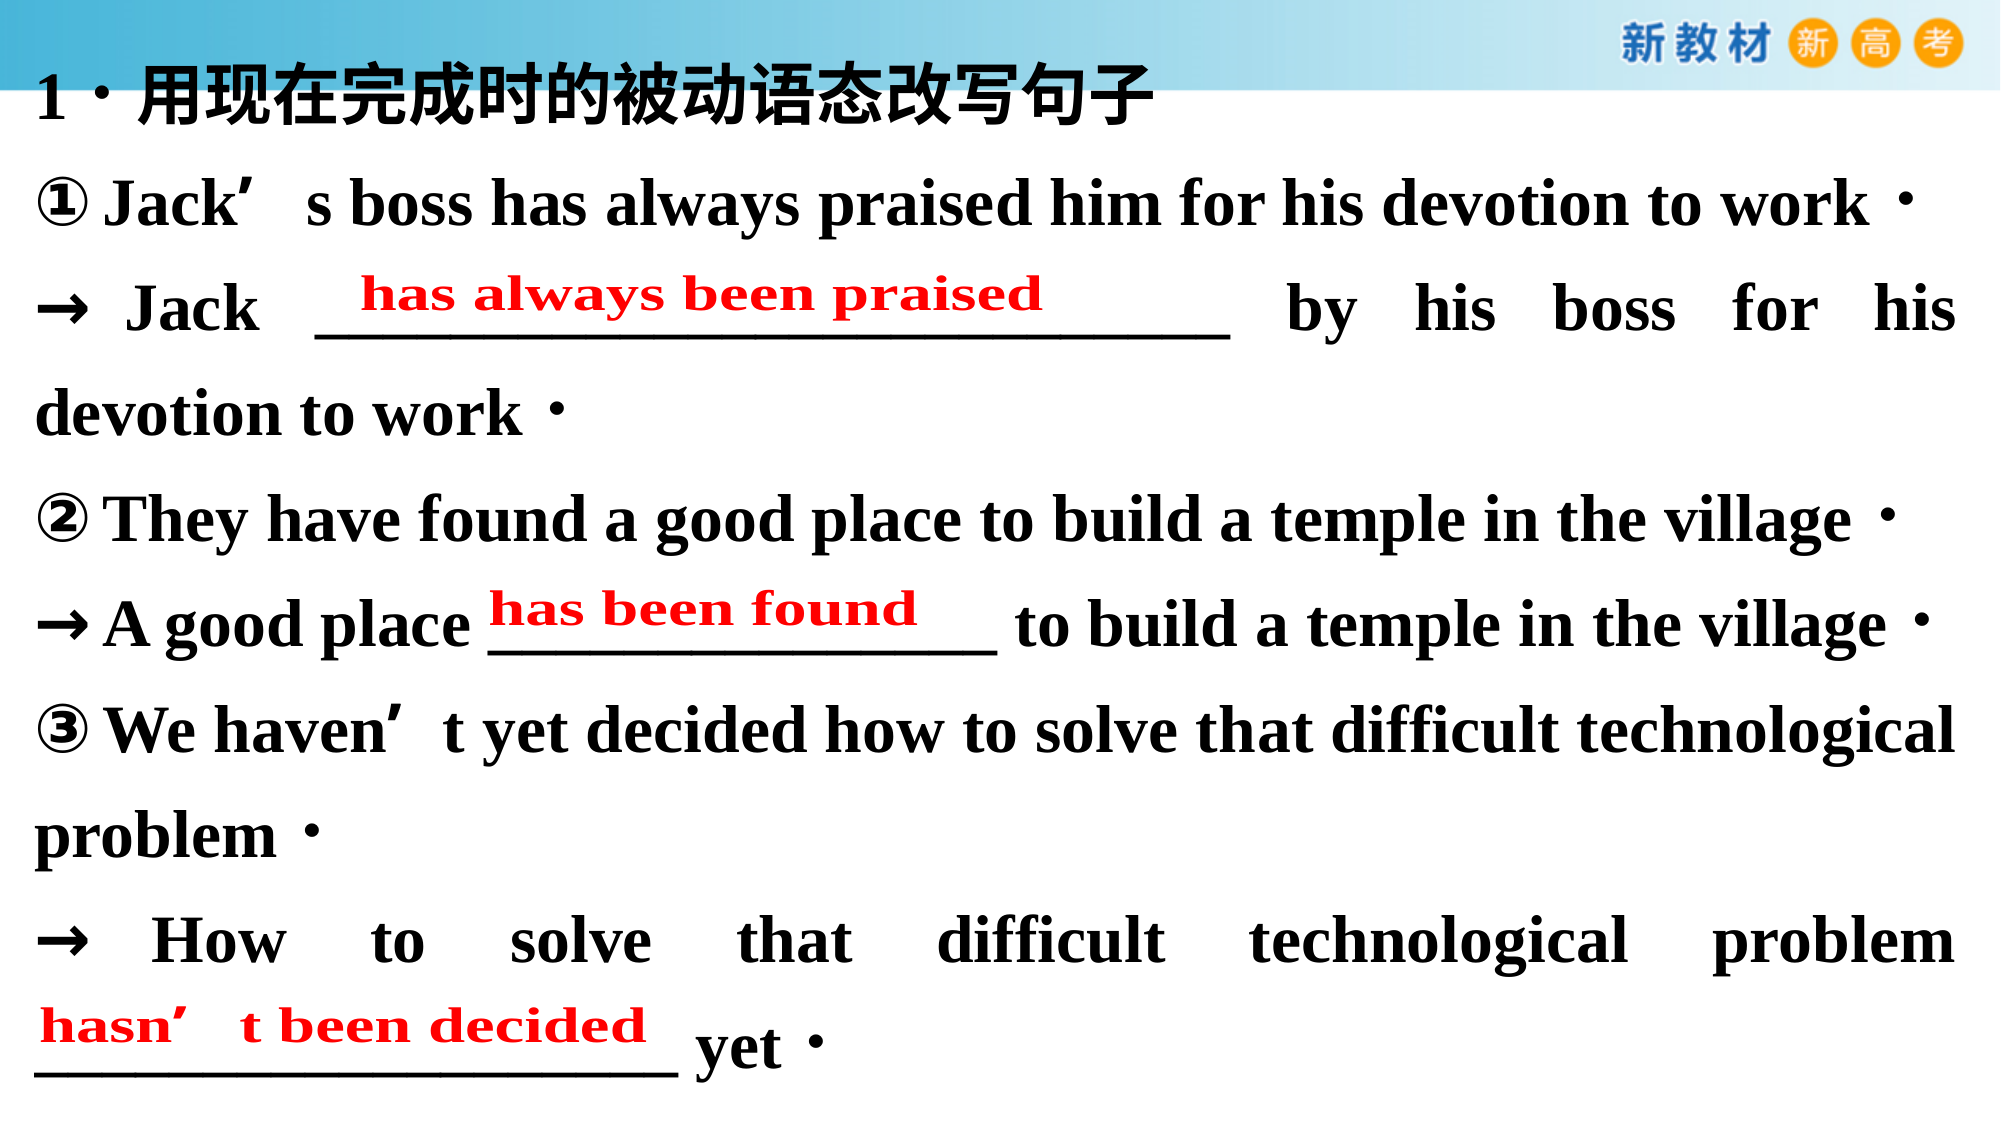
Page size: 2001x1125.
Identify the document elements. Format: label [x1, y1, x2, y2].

picture [0, 0, 2001, 1125]
text_box [34, 51, 1973, 1125]
text_box [487, 574, 1643, 640]
text_box [38, 992, 1194, 1058]
text_box [359, 258, 1514, 325]
